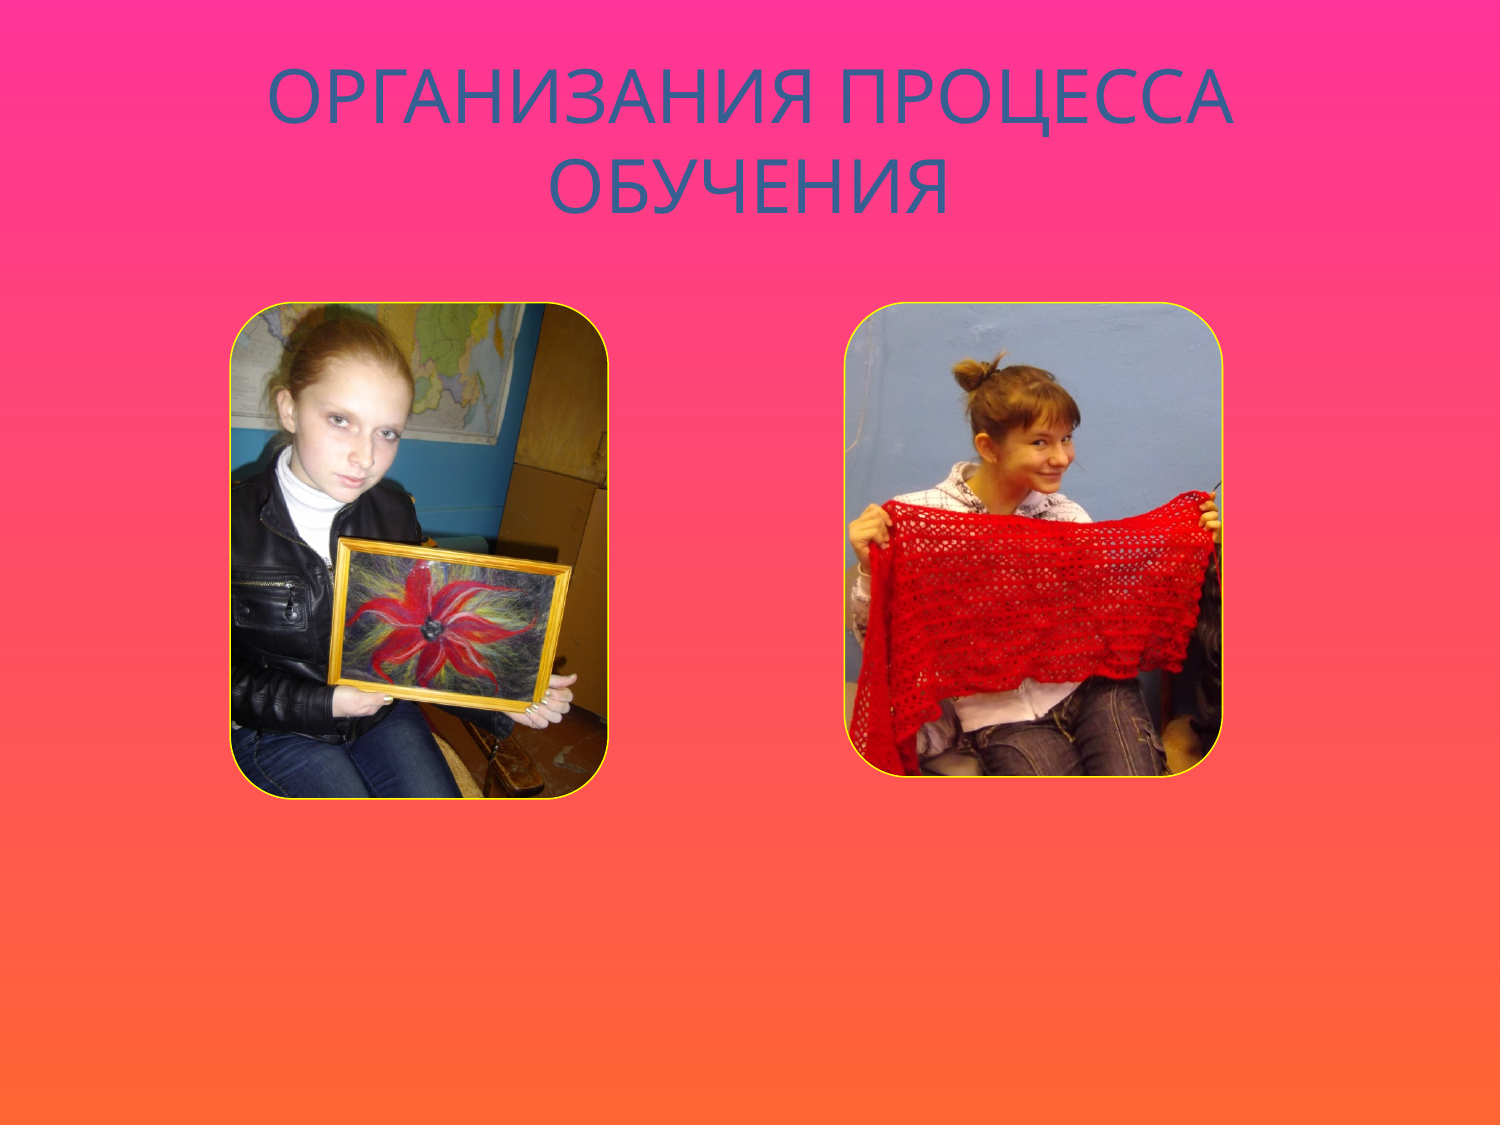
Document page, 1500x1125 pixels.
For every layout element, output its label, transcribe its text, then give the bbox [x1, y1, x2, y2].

picture [844, 302, 1223, 778]
title ОРГАНИЗАНИЯ ПРОЦЕССА ОБУЧЕНИЯ [75, 45, 1425, 233]
picture [229, 302, 609, 800]
